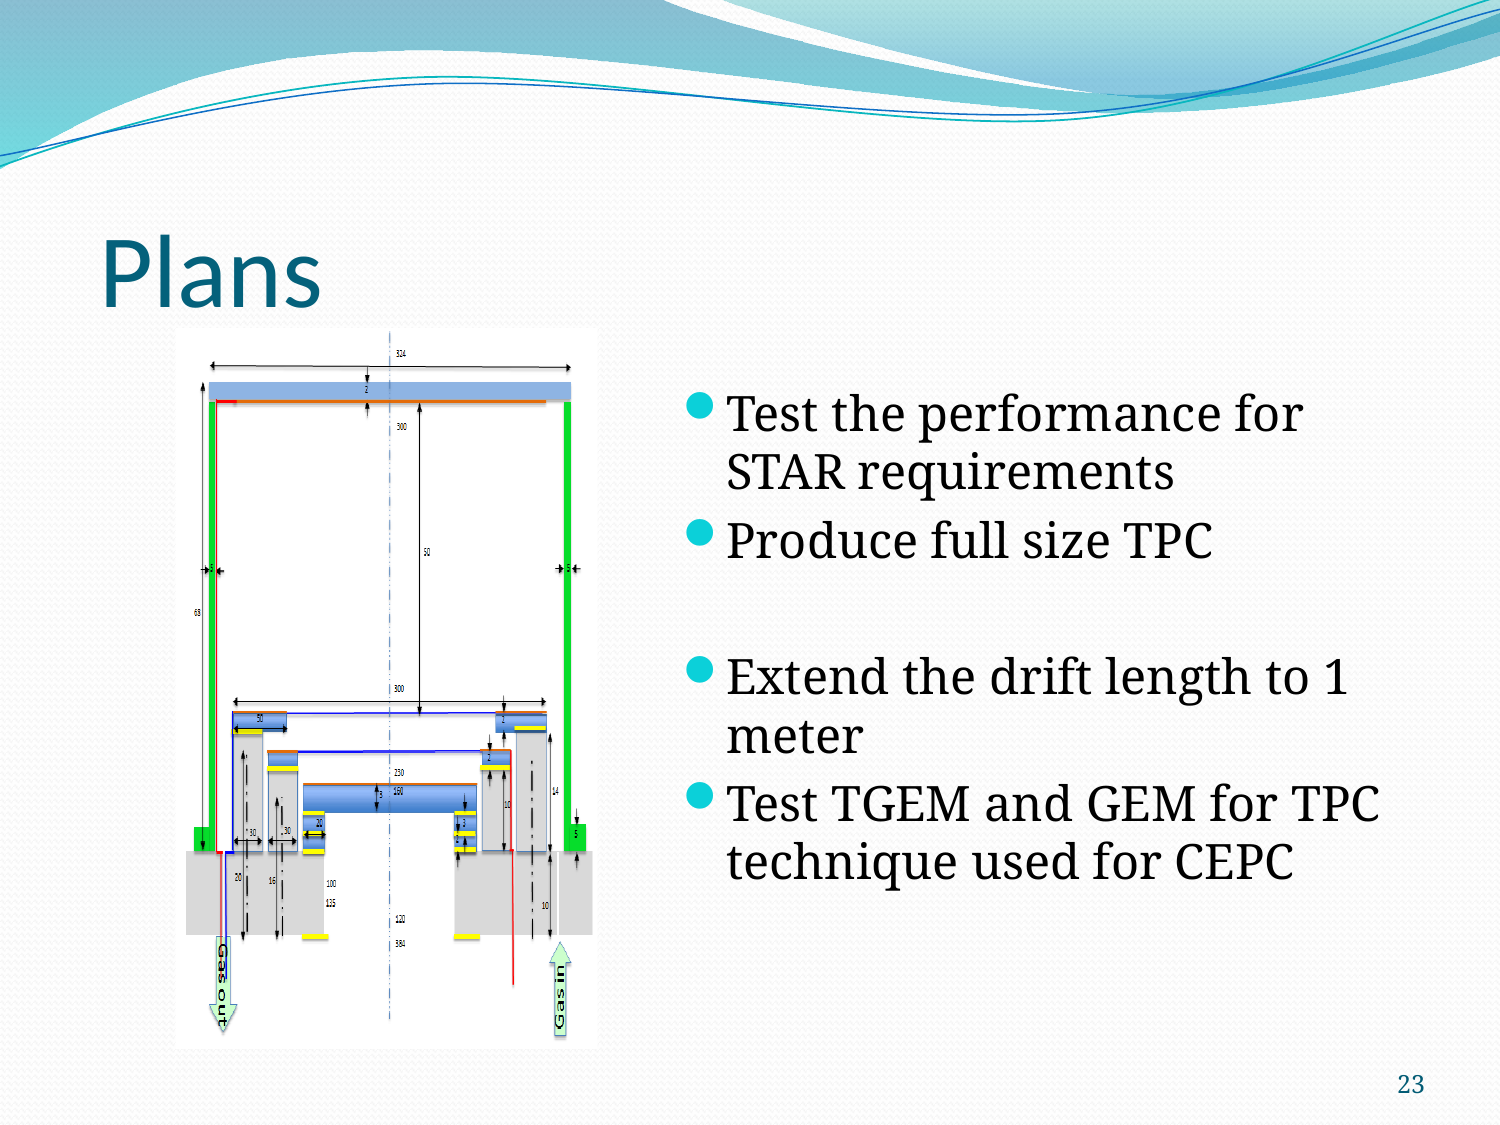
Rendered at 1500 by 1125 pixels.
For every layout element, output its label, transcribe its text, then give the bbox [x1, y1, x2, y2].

slide_number 23 [1299, 1042, 1425, 1103]
text_box Test the performance for STAR requirements Produce full size TPC Extend the drift length to 1 meter Test TGEM and GEM for TPC technique used for CEPC [667, 375, 1421, 938]
text_box Plans [99, 140, 1450, 328]
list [175, 327, 598, 1049]
